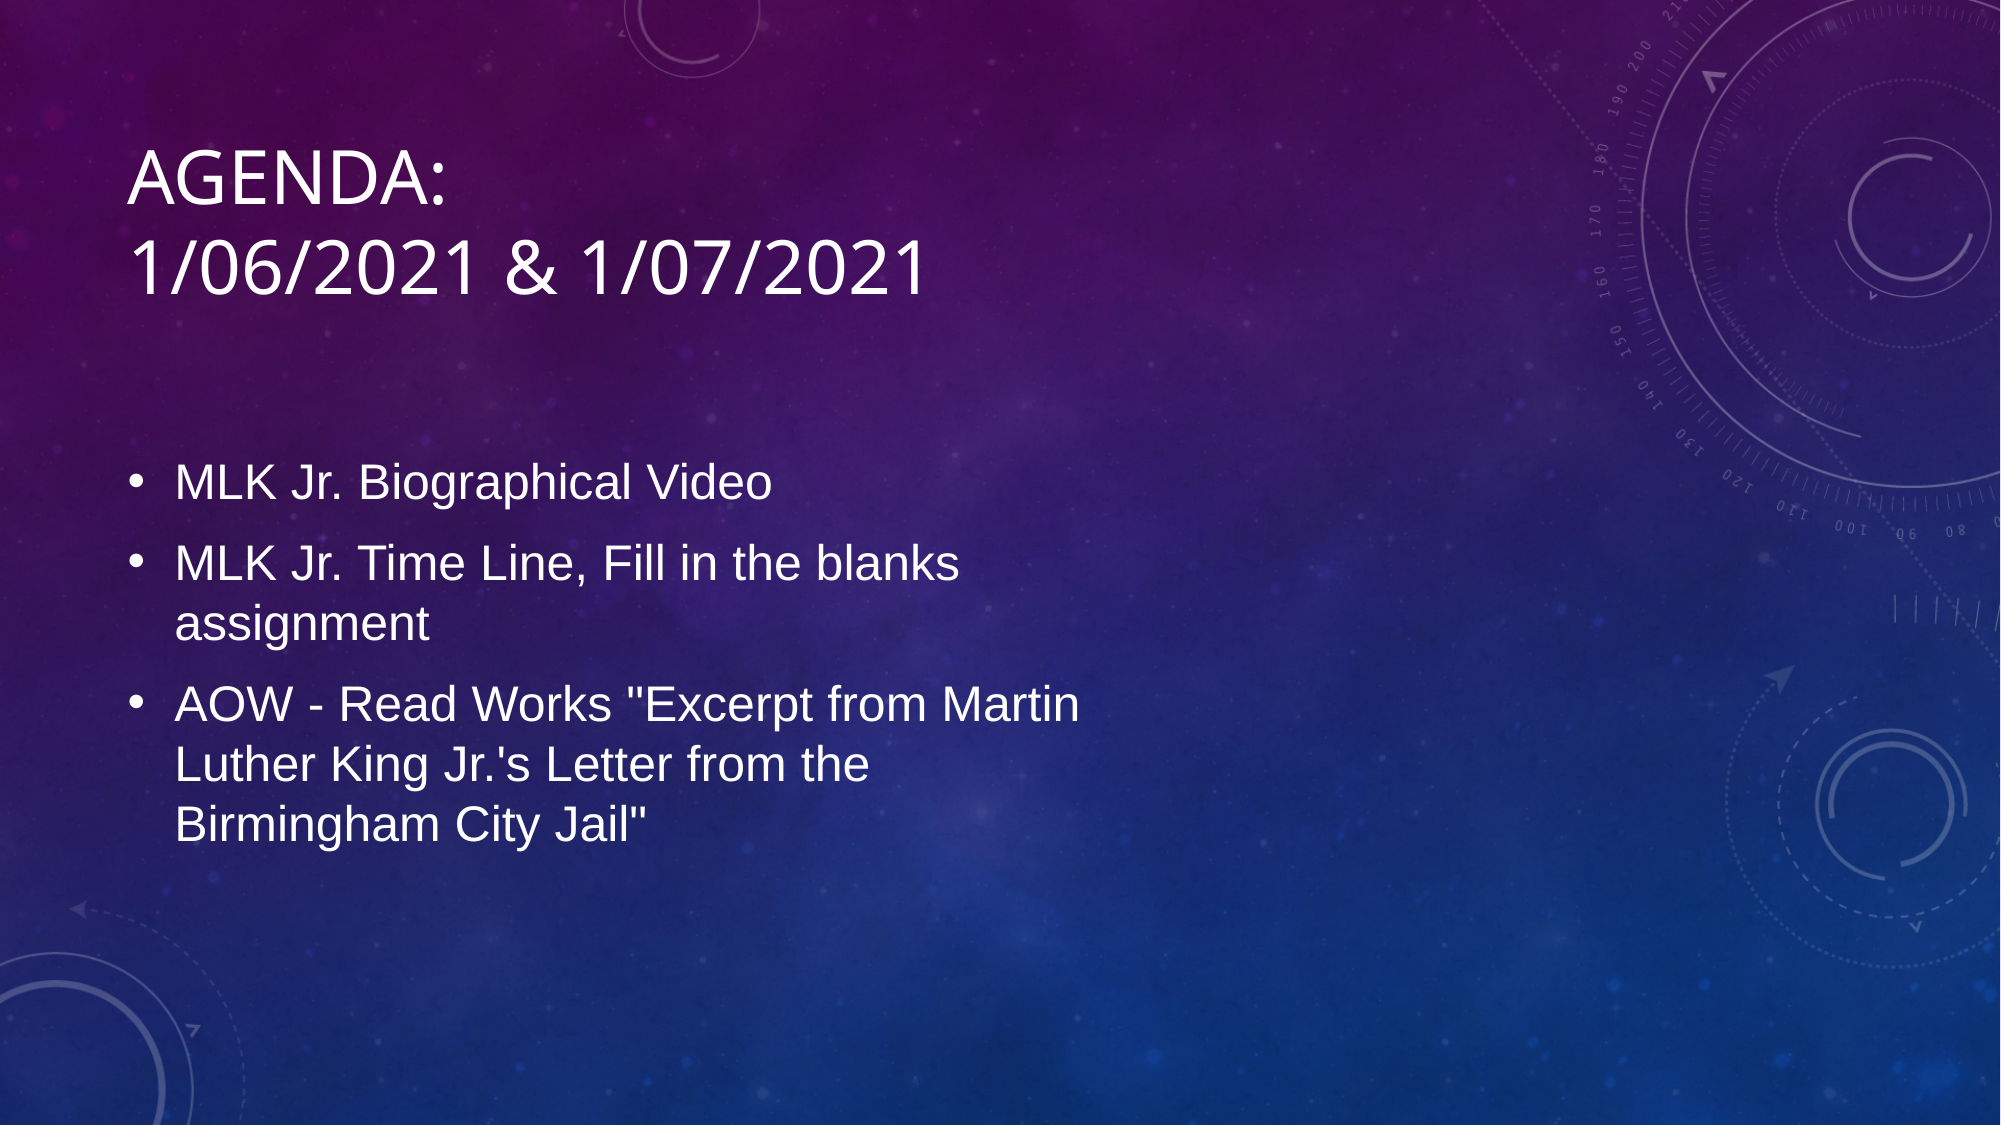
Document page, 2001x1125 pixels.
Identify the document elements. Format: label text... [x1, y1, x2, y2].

title Agenda: 1/06/2021 & 1/07/2021 [112, 99, 1144, 339]
list MLK Jr. Biographical Video MLK Jr. Time Line, Fill in the blanks assignment AOW - Read Works "Excerpt from Martin Luther King Jr.'s Letter from the Birmingham City Jail" [112, 351, 1144, 950]
picture [0, 0, 2001, 1125]
